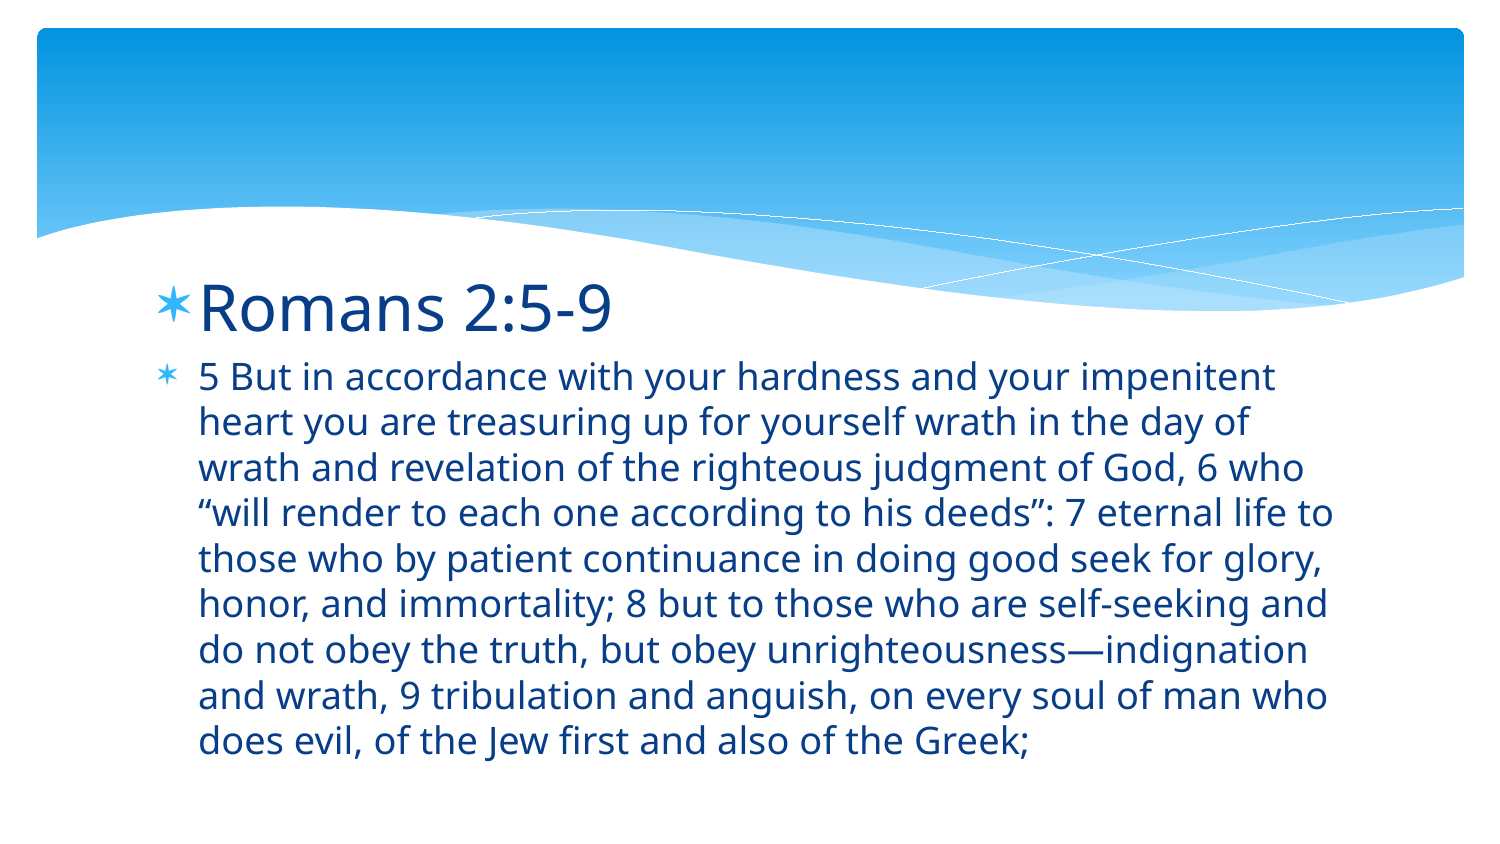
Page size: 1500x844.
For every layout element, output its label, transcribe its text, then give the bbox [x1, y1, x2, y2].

list Romans 2:5-9 5 But in accordance with your hardness and your impenitent heart you are treasuring up for yourself wrath in the day of wrath and revelation of the righteous judgment of God, 6 who “will render to each one according to his deeds”: 7 eternal life to those who by patient continuance in doing good seek for glory, honor, and immortality; 8 but to those who are self-seeking and do not obey the truth, but obey unrighteousness—indignation and wrath, 9 tribulation and anguish, on every soul of man who does evil, of the Jew first and also of the Greek; [143, 259, 1359, 822]
